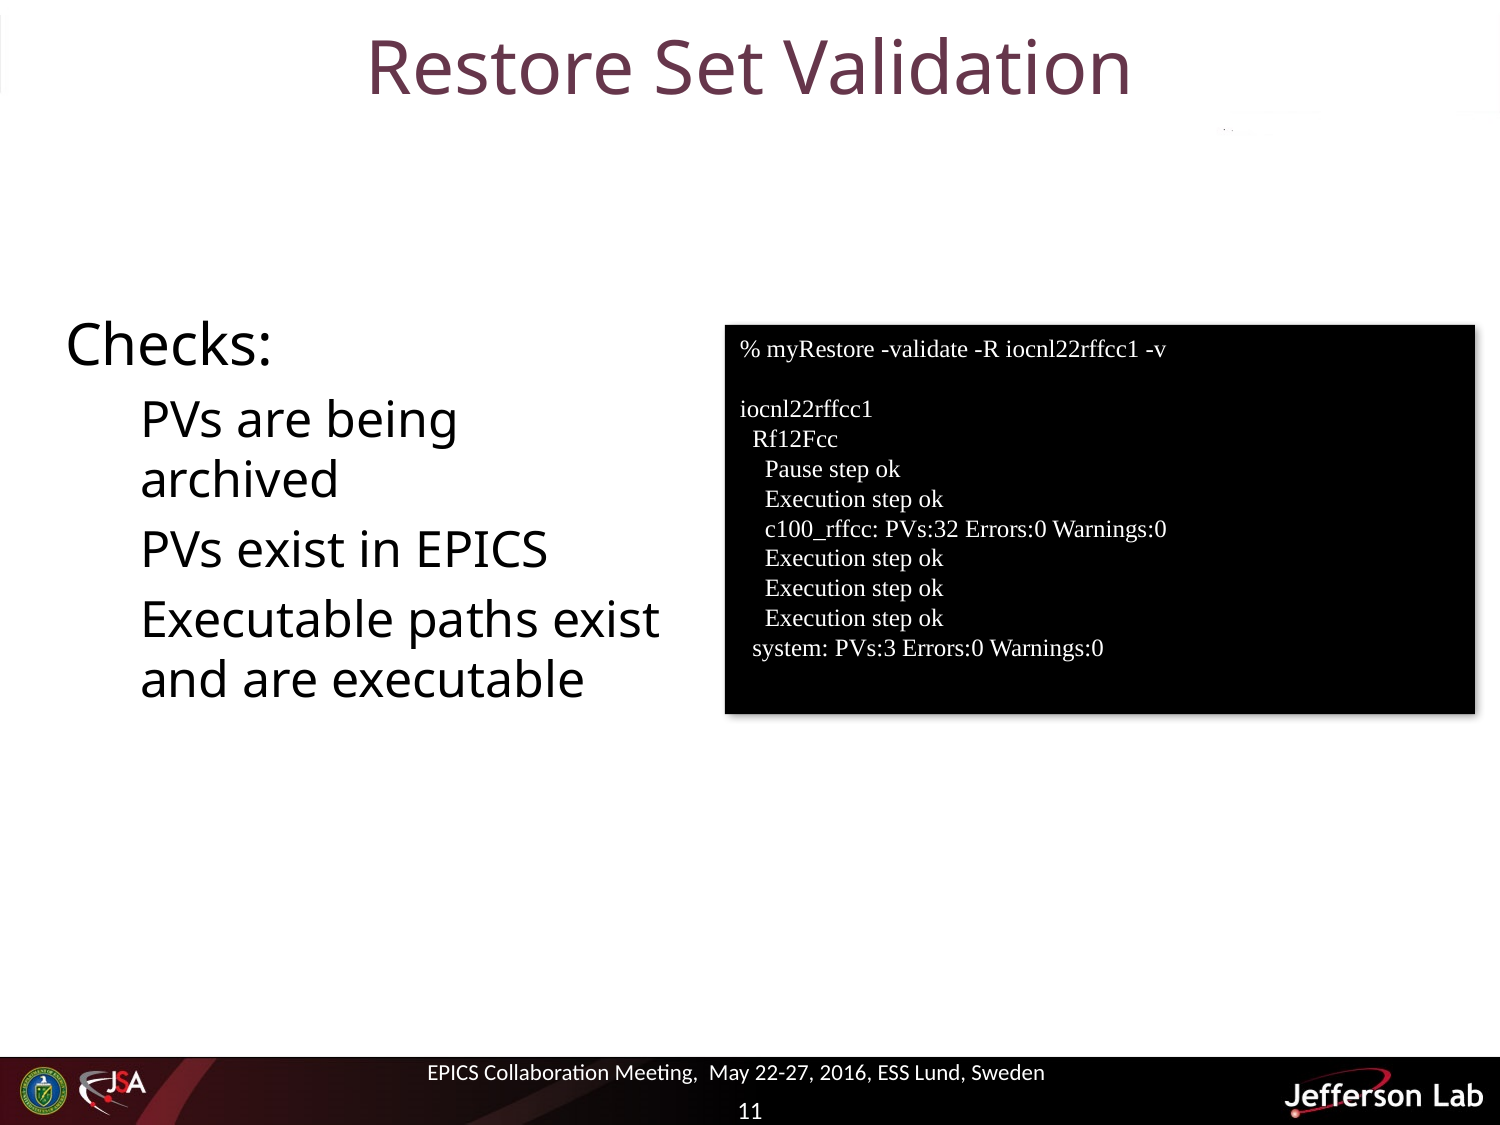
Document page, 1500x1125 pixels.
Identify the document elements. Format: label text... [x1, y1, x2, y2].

title Restore Set Validation [75, 31, 1425, 98]
text_box % myRestore -validate -R iocnl22rffcc1 -v iocnl22rffcc1 Rf12Fcc Pause step ok Execution step ok c100_rffcc: PVs:32 Errors:0 Warnings:0 Execution step ok Execution step ok Execution step ok system: PVs:3 Errors:0 Warnings:0 [724, 324, 1475, 715]
slide_number 11 [600, 1087, 900, 1122]
list Checks: PVs are being archived PVs exist in EPICS Executable paths exist and are executable [50, 299, 688, 813]
picture [0, 0, 1500, 1125]
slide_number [412, 1050, 1113, 1113]
